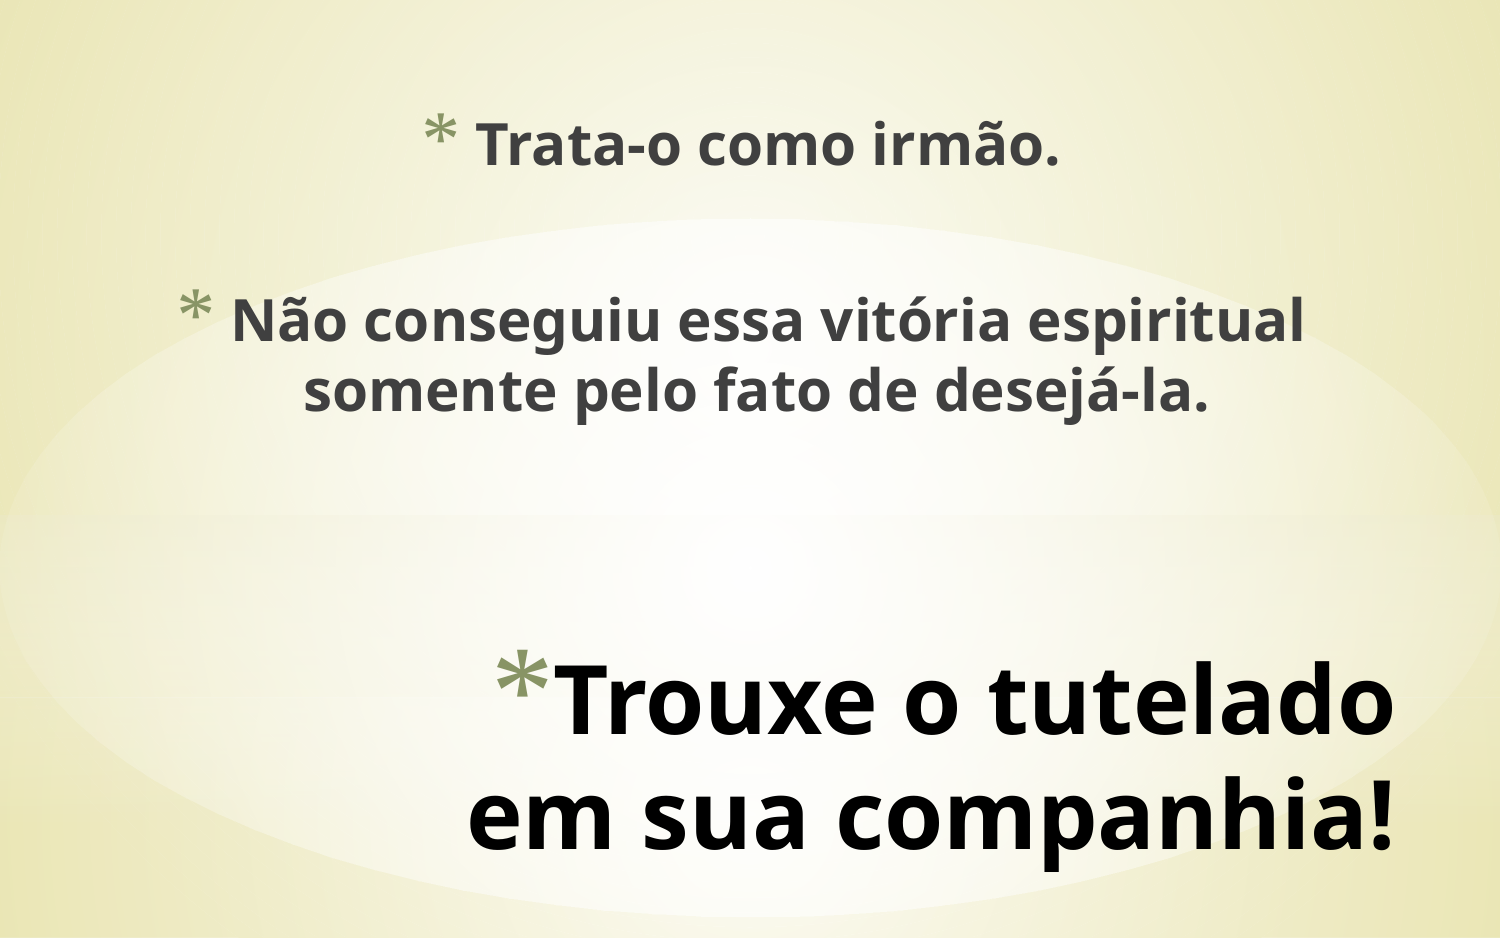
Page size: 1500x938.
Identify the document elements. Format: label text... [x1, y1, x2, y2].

title Trouxe o tutelado em sua companhia! [343, 631, 1412, 788]
list Trata-o como irmão. Não conseguiu essa vitória espiritual somente pelo fato de desejá-la. [29, 99, 1447, 493]
